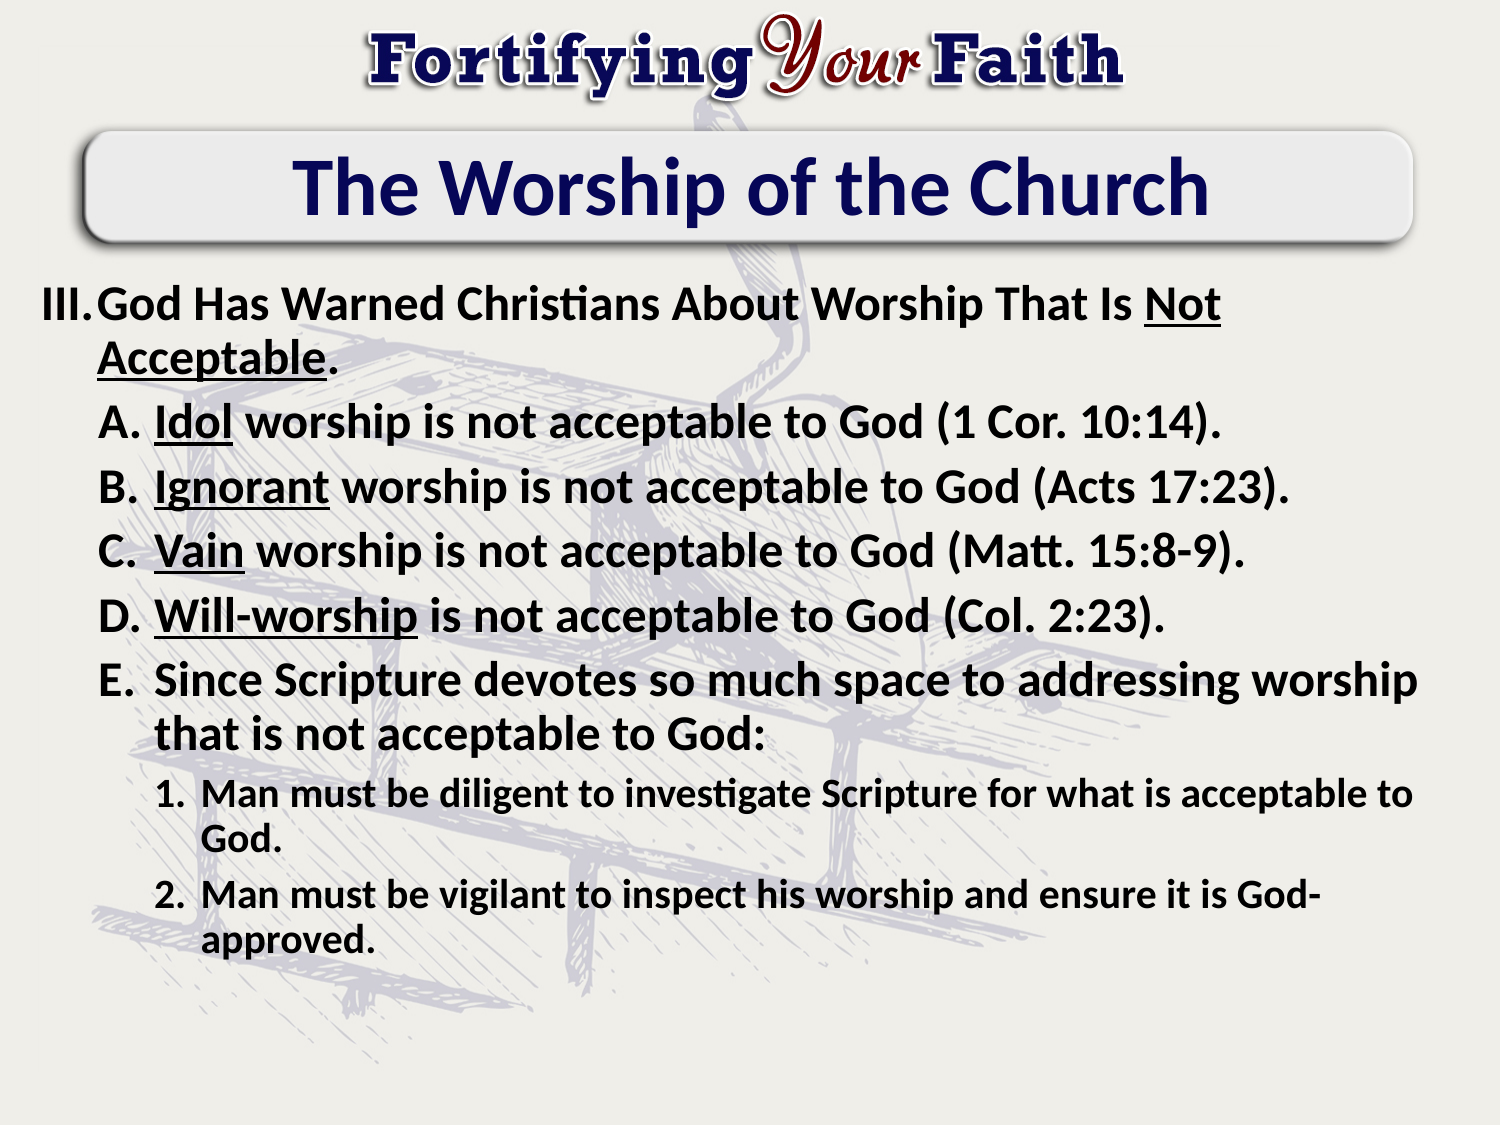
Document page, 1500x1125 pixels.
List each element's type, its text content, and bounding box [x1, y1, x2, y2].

title The Worship of the Church [83, 129, 1421, 247]
list God Has Warned Christians About Worship That Is Not Acceptable. Idol worship is not acceptable to God (1 Cor. 10:14). Ignorant worship is not acceptable to God (Acts 17:23). Vain worship is not acceptable to God (Matt. 15:8-9). Will-worship is not acceptable to God (Col. 2:23). Since Scripture devotes so much space to addressing worship that is not acceptable to God: Man must be diligent to investigate Scripture for what is acceptable to God. Man must be vigilant to inspect his worship and ensure it is God-approved. [25, 270, 1480, 1125]
picture [0, 0, 1500, 1125]
